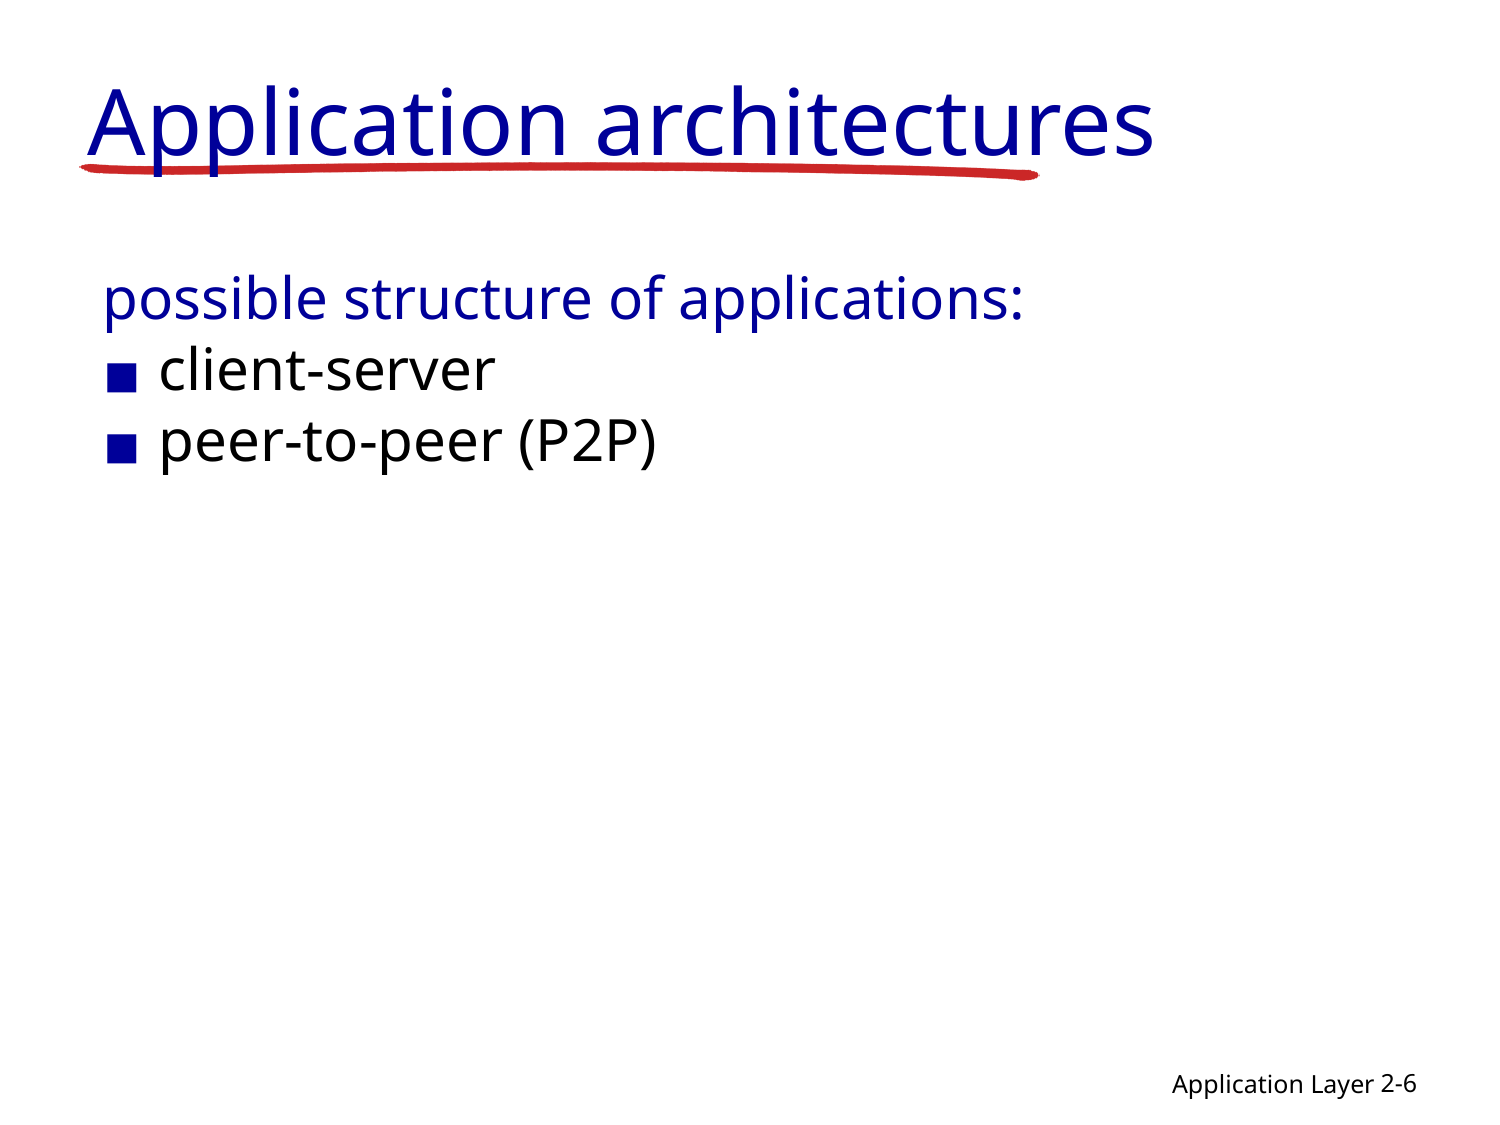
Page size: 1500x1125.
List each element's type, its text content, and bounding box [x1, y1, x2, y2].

slide_number 2-‹#› [1365, 1060, 1477, 1106]
list possible structure of applications: client-server peer-to-peer (P2P) [87, 264, 1363, 1027]
footer Application Layer [914, 1060, 1390, 1108]
title Application architectures [72, 34, 1348, 204]
picture [75, 157, 1051, 187]
